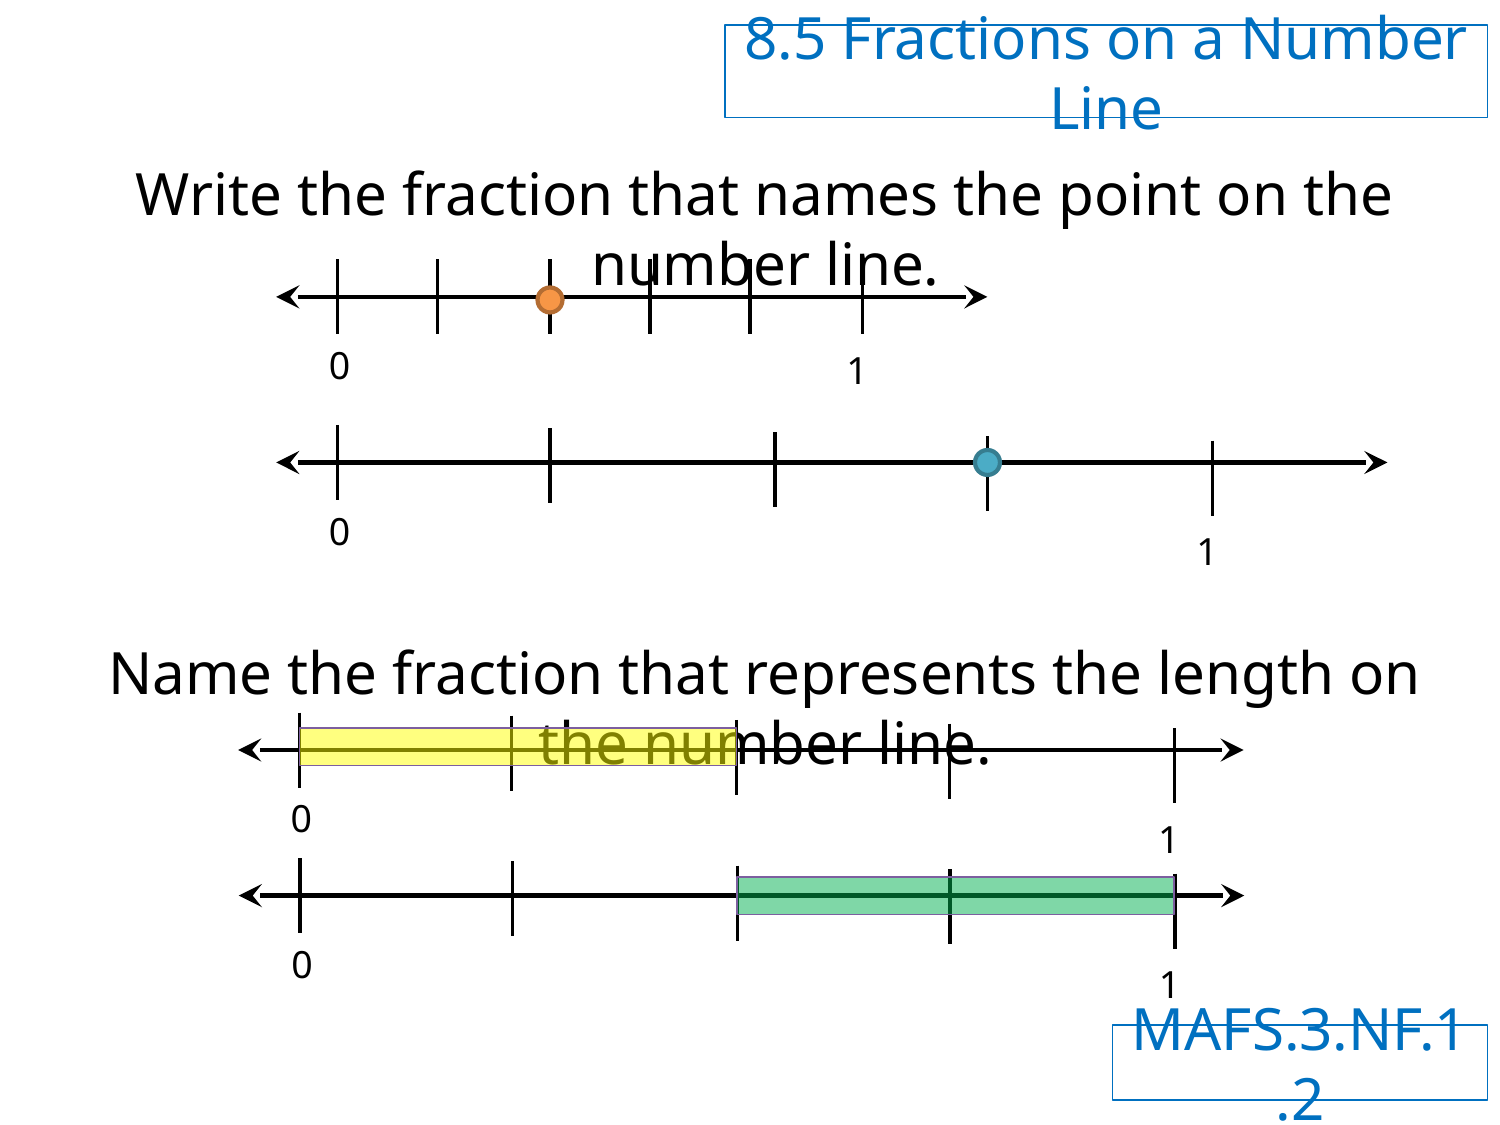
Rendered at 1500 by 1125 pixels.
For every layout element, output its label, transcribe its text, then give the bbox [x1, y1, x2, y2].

text_box [517, 728, 732, 749]
text_box [741, 904, 945, 915]
text_box [304, 759, 507, 766]
text_box [517, 759, 732, 766]
list Write the fraction that names the point on the number line. Name the fraction that represents the length on the number line. [37, 149, 1475, 1025]
text_box 1 [831, 339, 894, 403]
text_box 0 [276, 933, 339, 996]
text_box [975, 450, 983, 461]
text_box 1 [1143, 953, 1207, 1017]
text_box [741, 876, 945, 894]
title 8.5 Fractions on a Number Line [725, 24, 1488, 118]
text_box [991, 450, 1000, 461]
text_box 1 [1143, 808, 1206, 871]
text_box MAFS.3.NF.1.2 [1112, 1024, 1488, 1100]
text_box 0 [313, 499, 377, 563]
text_box [554, 306, 561, 312]
text_box [304, 728, 507, 749]
text_box 0 [275, 787, 338, 850]
text_box 1 [1181, 520, 1244, 583]
text_box [954, 876, 1174, 894]
text_box [538, 288, 545, 296]
text_box [954, 904, 1170, 915]
text_box 0 [313, 334, 377, 397]
text_box [554, 288, 562, 296]
